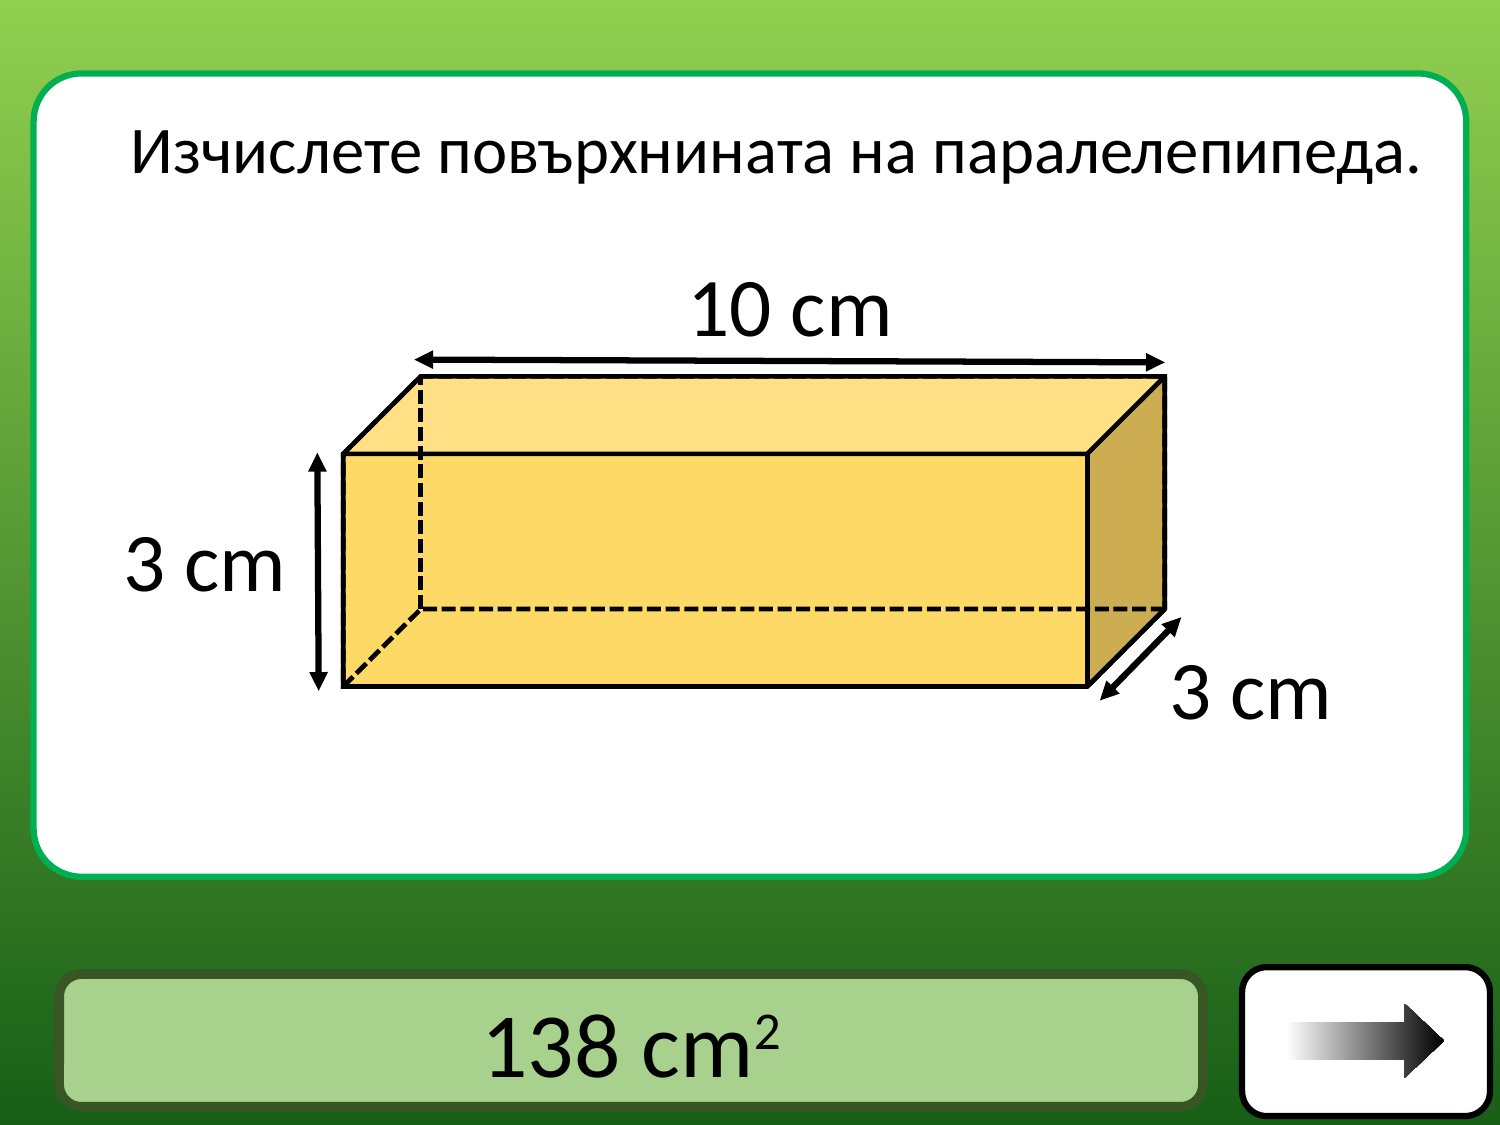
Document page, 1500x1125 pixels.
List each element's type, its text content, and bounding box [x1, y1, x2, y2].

text_box 3 cm [1154, 628, 1348, 744]
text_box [343, 376, 1165, 687]
text_box 3 cm [108, 500, 301, 616]
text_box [1242, 967, 1490, 1117]
text_box 10 cm [672, 245, 908, 359]
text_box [414, 359, 1165, 363]
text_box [1099, 617, 1182, 701]
text_box 138 cm2 [58, 973, 1204, 1108]
text_box [32, 72, 1468, 878]
text_box Изчислете повърхнината на паралелепипеда. [115, 99, 1439, 194]
